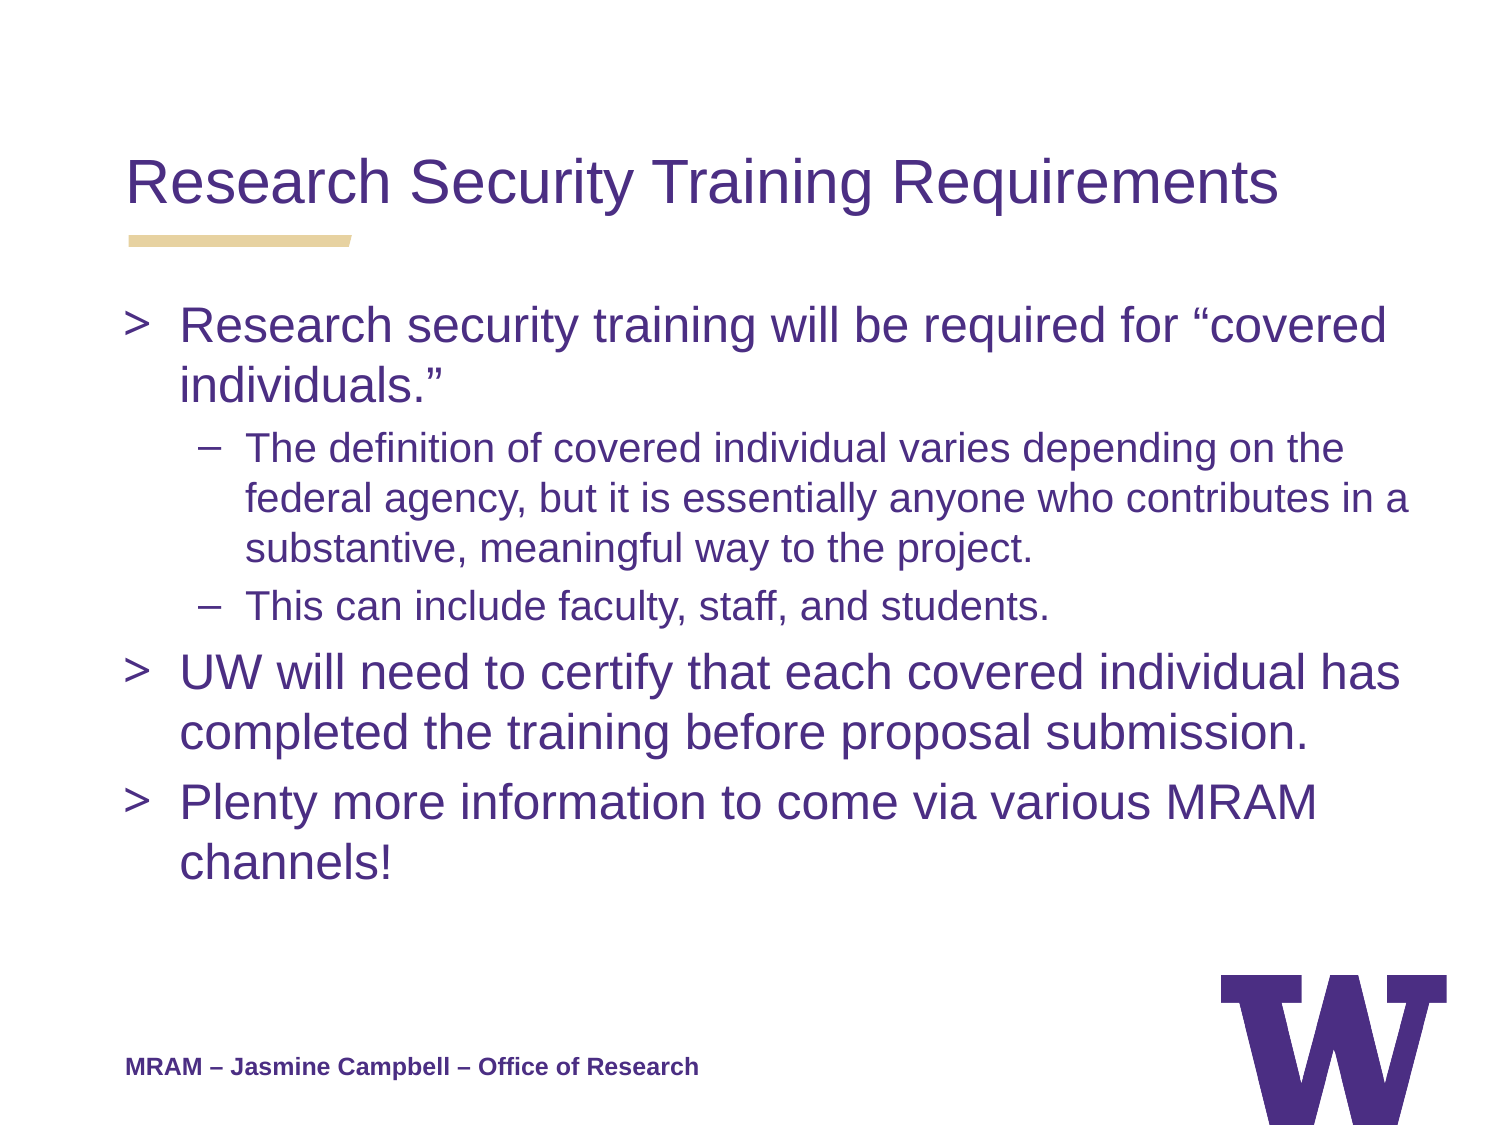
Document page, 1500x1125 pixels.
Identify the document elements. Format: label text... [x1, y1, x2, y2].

text_box MRAM – Jasmine Campbell – Office of Research [110, 1033, 1297, 1088]
picture [1221, 975, 1447, 1125]
picture [128, 235, 352, 247]
title Research Security Training Requirements [110, 60, 1453, 224]
list Research security training will be required for “covered individuals.” The definition of covered individual varies depending on the federal agency, but it is essentially anyone who contributes in a substantive, meaningful way to the project. This can include faculty, staff, and students. UW will need to certify that each covered individual has completed the training before proposal submission. Plenty more information to come via various MRAM channels! [108, 284, 1453, 944]
